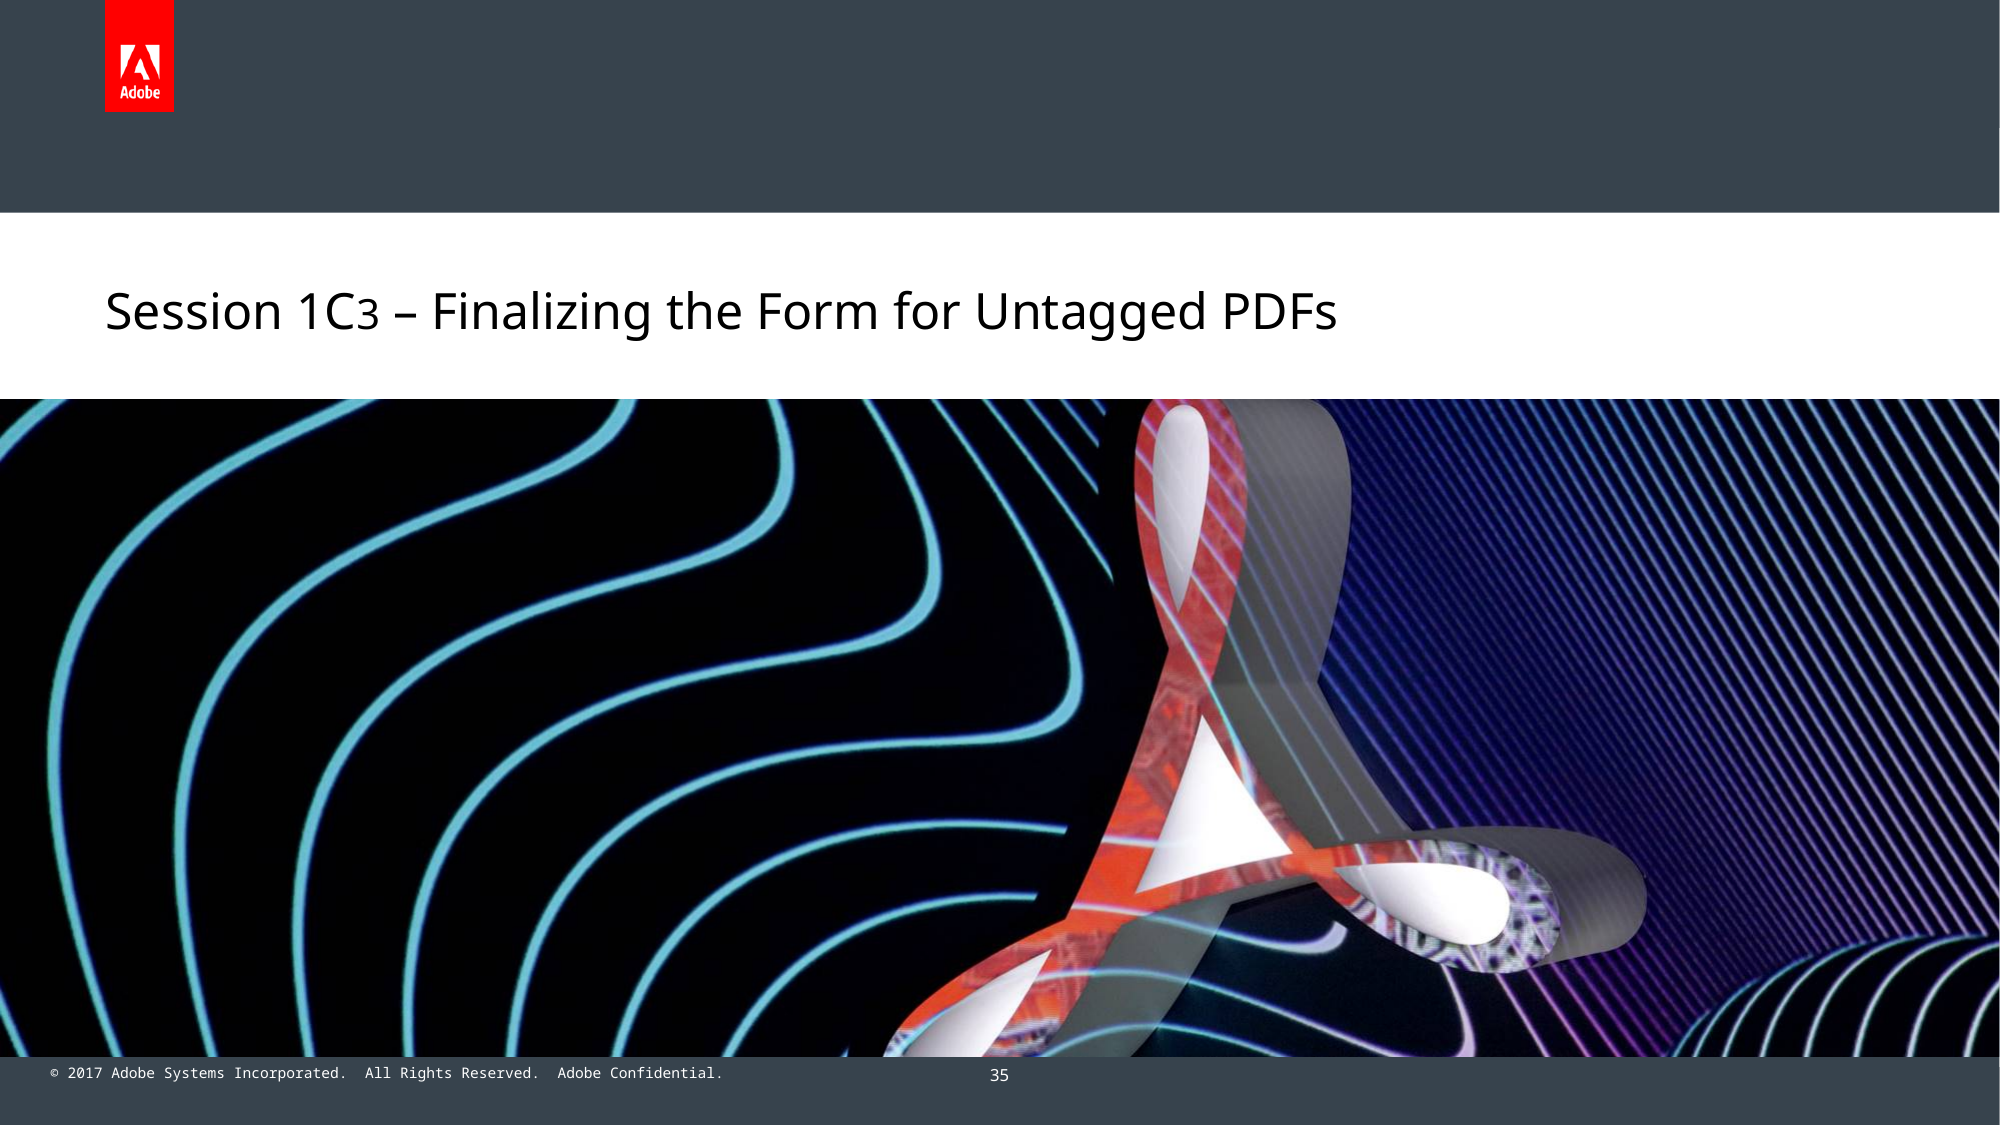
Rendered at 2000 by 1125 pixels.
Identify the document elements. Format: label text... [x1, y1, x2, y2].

picture [0, 399, 2000, 1057]
title Session 1C3 – Finalizing the Form for Untagged PDFs [105, 278, 1897, 340]
picture [105, 0, 174, 112]
slide_number 35 [916, 1062, 1083, 1091]
